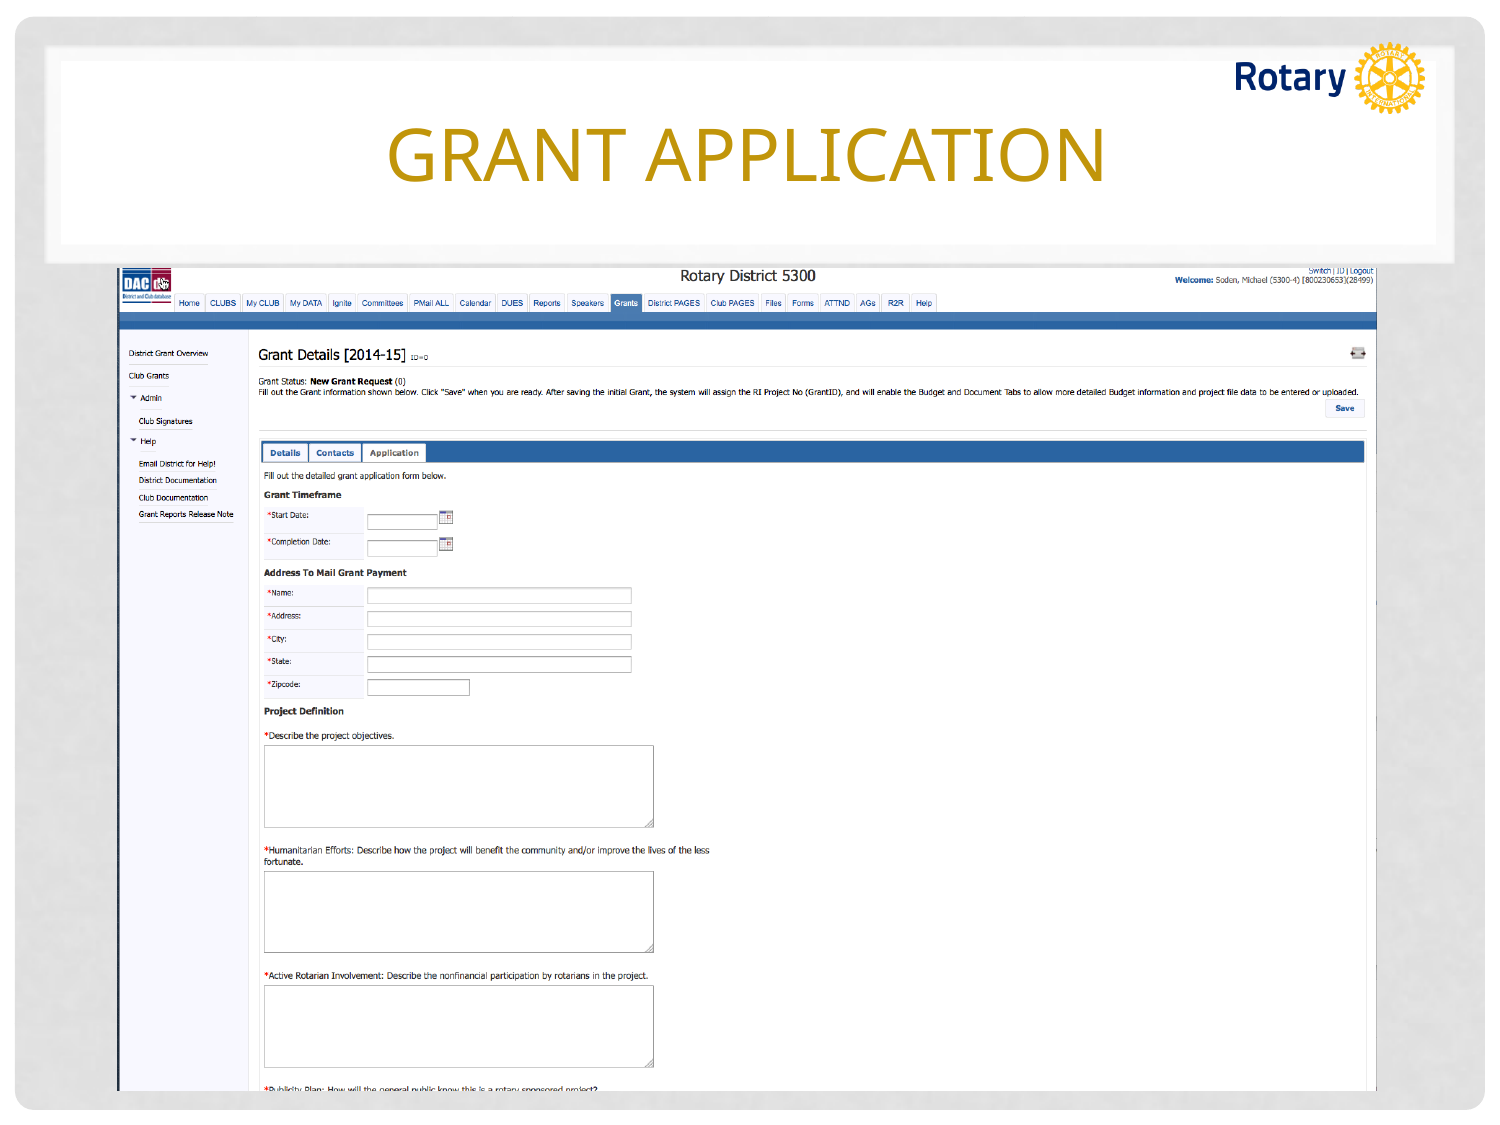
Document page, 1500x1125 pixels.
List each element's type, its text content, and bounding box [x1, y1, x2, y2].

picture [1236, 42, 1426, 114]
title Grant application [69, 66, 1425, 238]
picture [117, 268, 1377, 1092]
